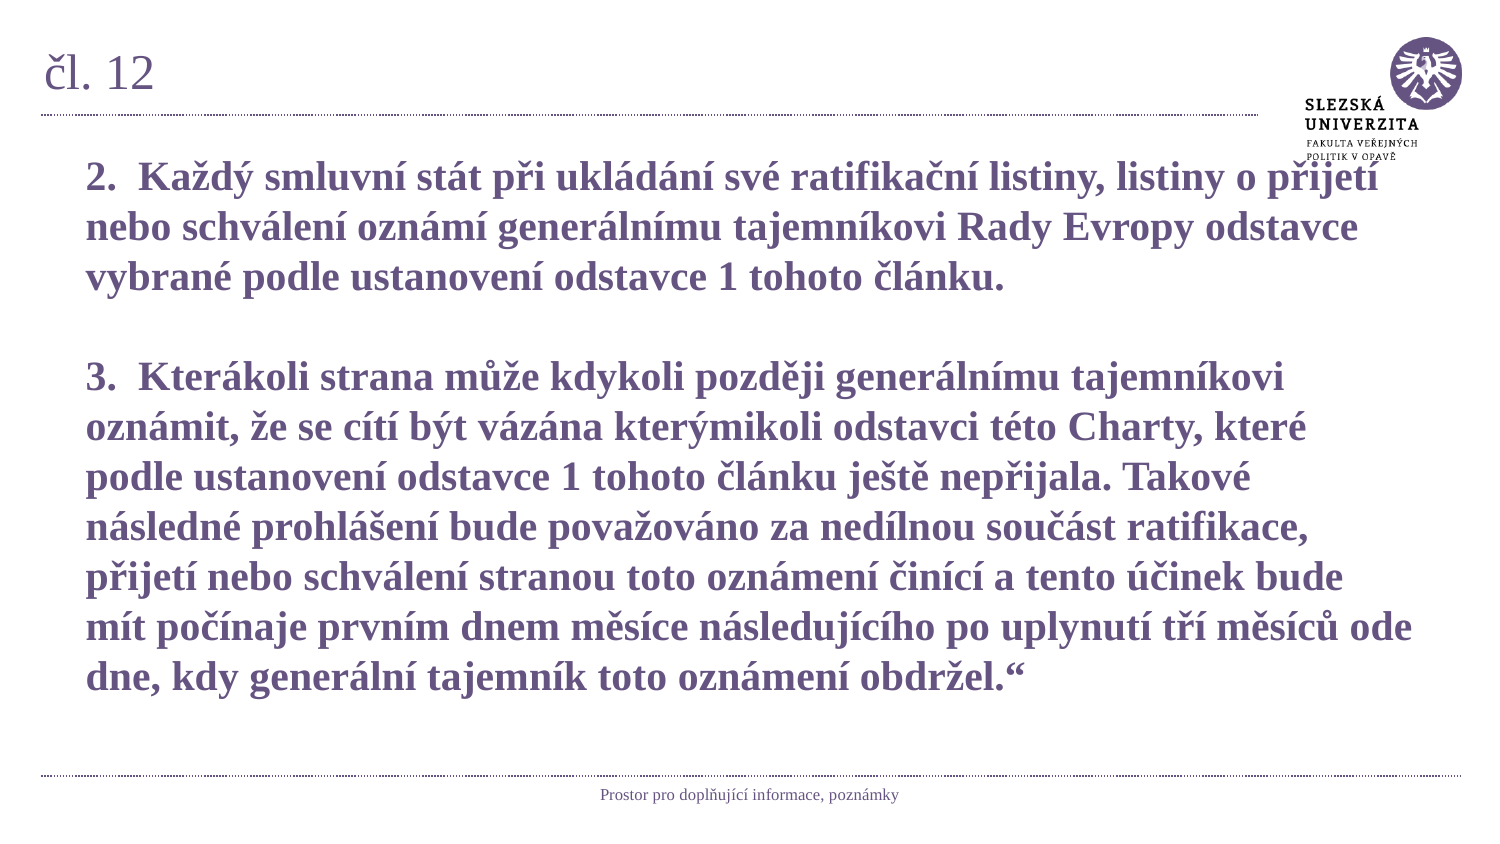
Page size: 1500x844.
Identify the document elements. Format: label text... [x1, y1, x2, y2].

picture [1305, 37, 1462, 160]
list 2. Každý smluvní stát při ukládání své ratifikační listiny, listiny o přijetí nebo schválení oznámí generálnímu tajemníkovi Rady Evropy odstavce vybrané podle ustanovení odstavce 1 tohoto článku. 3. Kterákoli strana může kdykoli později generálnímu tajemníkovi oznámit, že se cítí být vázána kterýmikoli odstavci této Charty, které podle ustanovení odstavce 1 tohoto článku ještě nepřijala. Takové následné prohlášení bude považováno za nedílnou součást ratifikace, přijetí nebo schválení stranou toto oznámení činící a tento účinek bude mít počínaje prvním dnem měsíce následujícího po uplynutí tří měsíců ode dne, kdy generální tajemník toto oznámení obdržel.“ [70, 91, 1430, 599]
title čl. 12 [29, 32, 668, 116]
text_box Prostor pro doplňující informace, poznámky [442, 776, 1058, 811]
